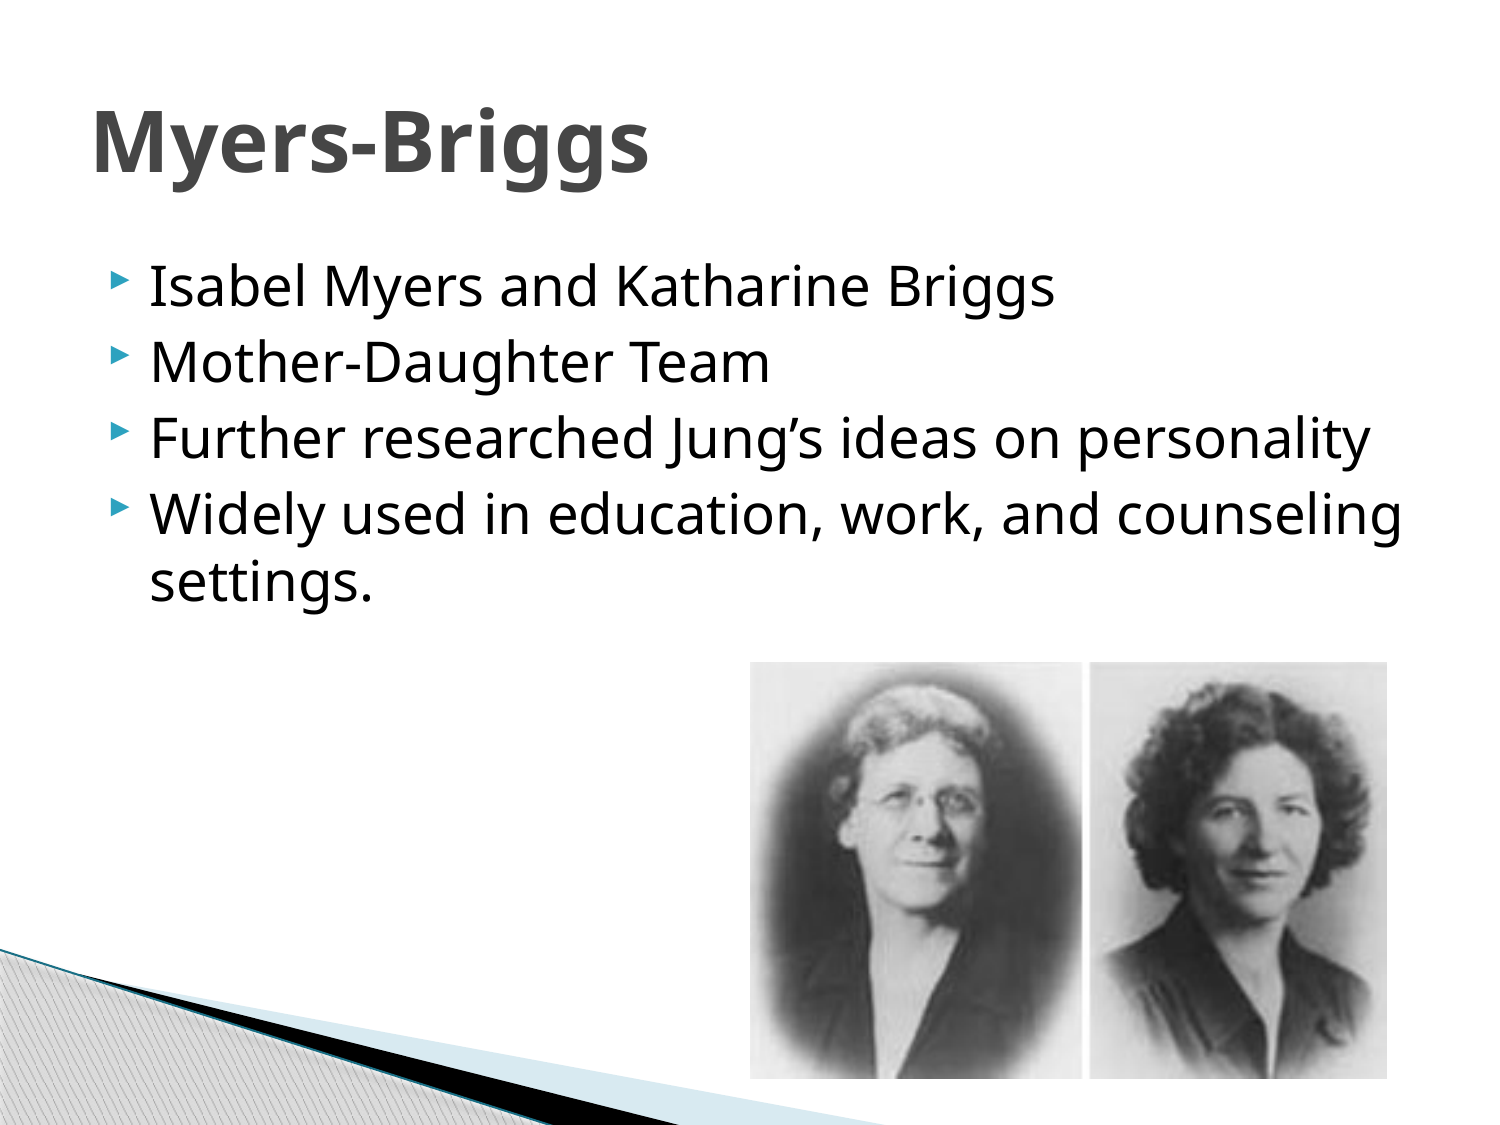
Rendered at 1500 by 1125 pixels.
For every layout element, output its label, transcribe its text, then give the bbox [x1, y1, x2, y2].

title Myers-Briggs [75, 45, 1425, 233]
list Isabel Myers and Katharine Briggs Mother-Daughter Team Further researched Jung’s ideas on personality Widely used in education, work, and counseling settings. [75, 243, 1425, 986]
picture [749, 662, 1388, 1079]
